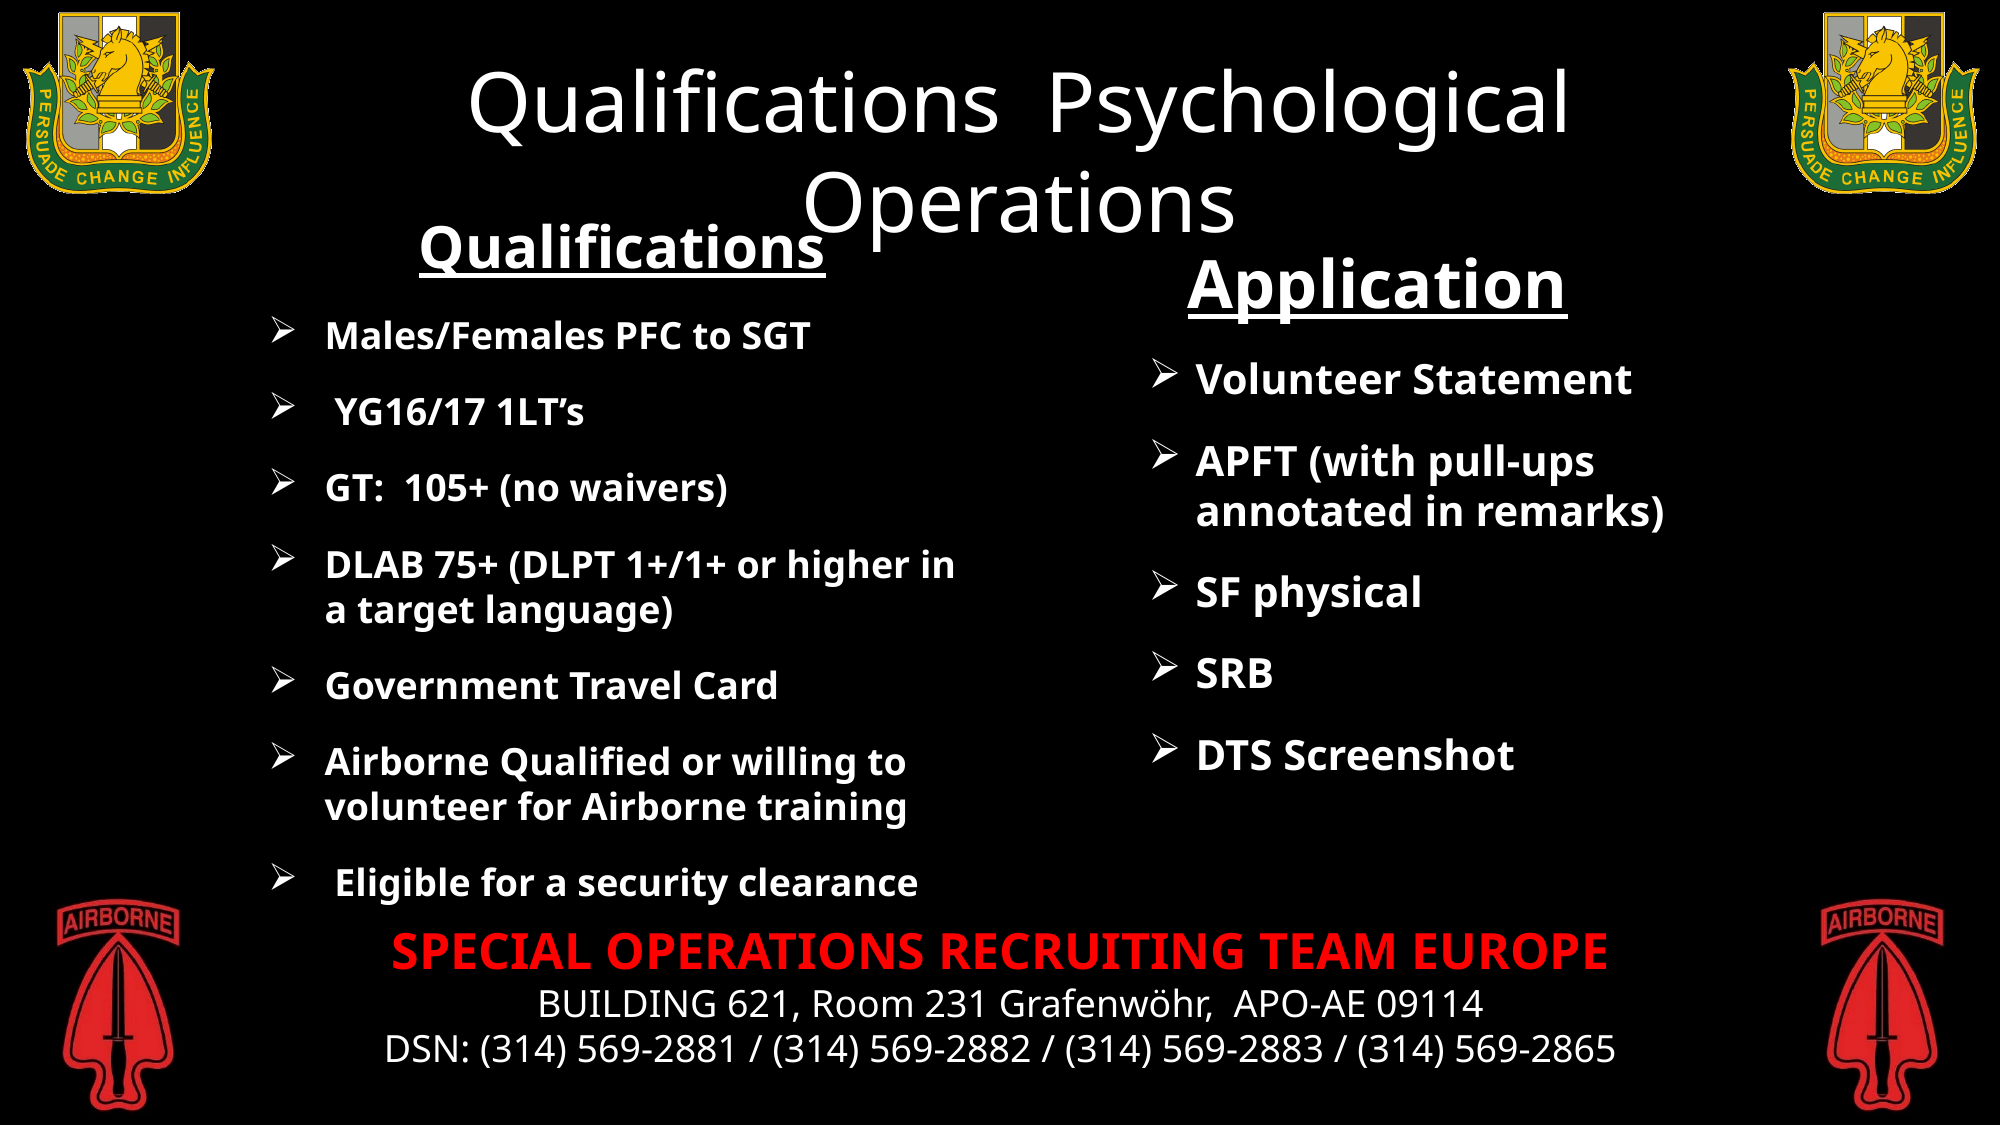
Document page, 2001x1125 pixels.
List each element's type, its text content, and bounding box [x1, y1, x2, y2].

text_box Qualifications Males/Females PFC to SGT YG16/17 1LT’s GT: 105+ (no waivers) DLAB 75+ (DLPT 1+/1+ or higher in a target language) Government Travel Card Airborne Qualified or willing to volunteer for Airborne training Eligible for a security clearance [253, 203, 992, 954]
picture [1764, 887, 2000, 1125]
picture [1787, 12, 1980, 194]
text_box SPECIAL OPERATIONS RECRUITING TEAM EUROPE BUILDING 621, Room 231 Grafenwöhr, APO-AE 09114 DSN: (314) 569-2881 / (314) 569-2882 / (314) 569-2883 / (314) 569-2865 [238, 912, 1764, 1122]
picture [22, 12, 215, 194]
text_box Application Volunteer Statement APFT (with pull-ups annotated in remarks) SF physical SRB DTS Screenshot [1059, 302, 1697, 923]
text_box Qualifications Psychological Operations [274, 41, 1765, 302]
picture [0, 887, 238, 1125]
